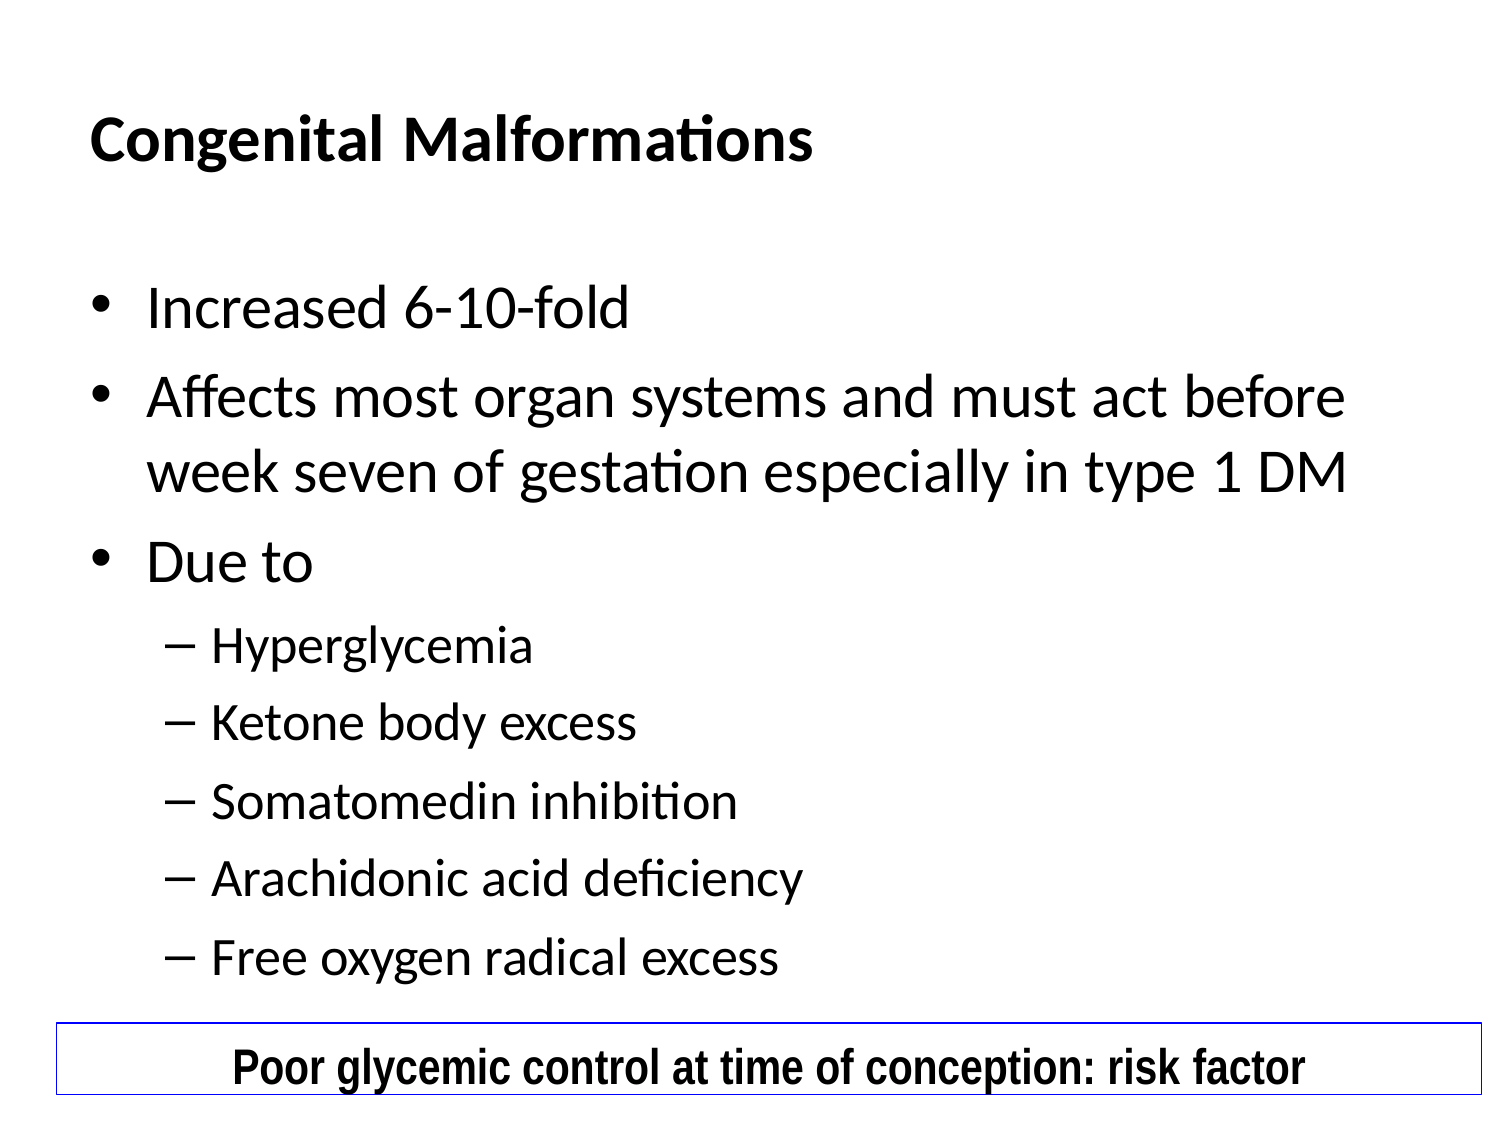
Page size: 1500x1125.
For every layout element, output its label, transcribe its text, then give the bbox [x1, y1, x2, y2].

title Congenital Malformations [87, 92, 1107, 249]
text_box Increased 6-10-fold Affects most organ systems and must act before week seven of gestation especially in type 1 DM Due to Hyperglycemia Ketone body excess Somatomedin inhibition Arachidonic acid deficiency Free oxygen radical excess [87, 249, 1361, 987]
text_box Poor glycemic control at time of conception: risk factor [56, 1022, 1482, 1095]
